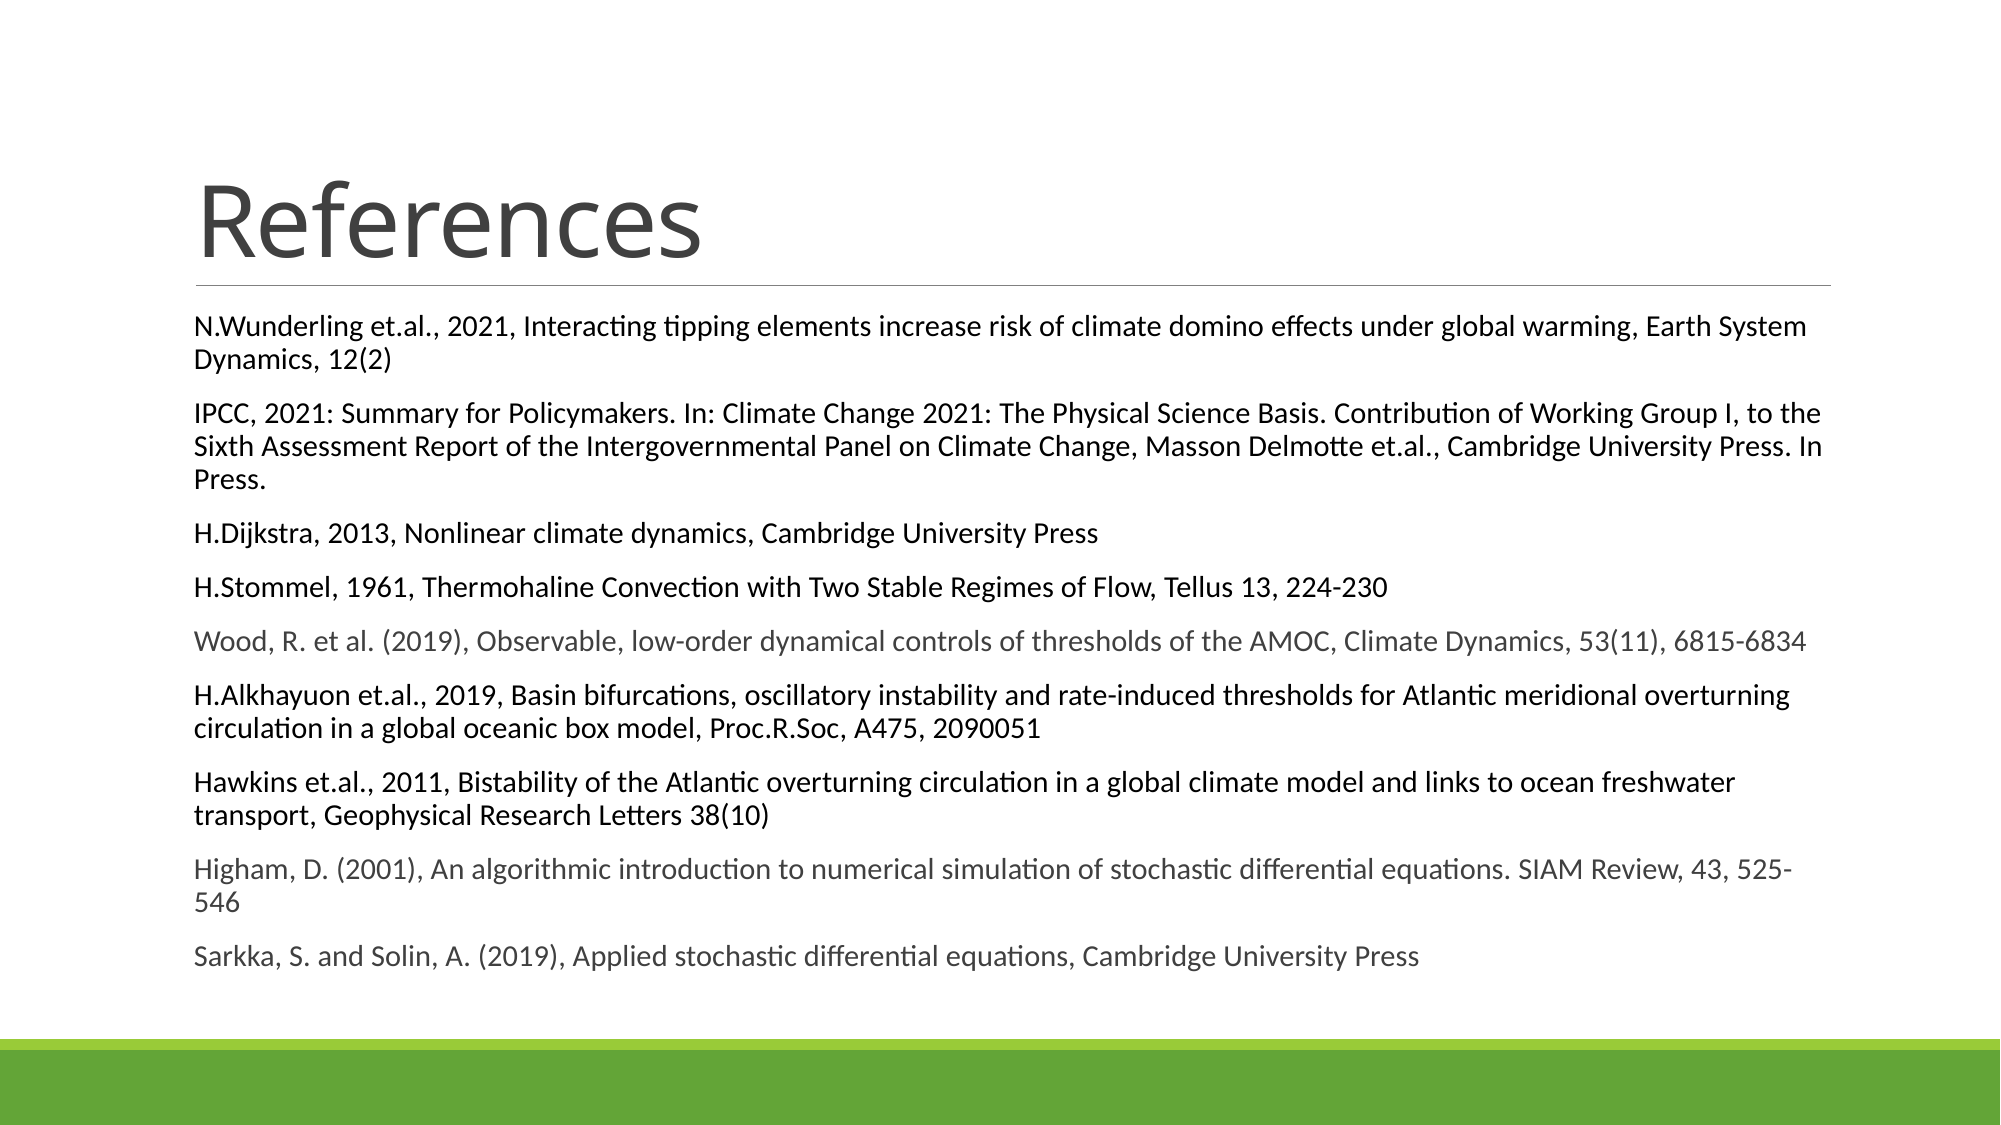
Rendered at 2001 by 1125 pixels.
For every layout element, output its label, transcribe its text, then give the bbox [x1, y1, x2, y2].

title References [180, 47, 1830, 285]
list N.Wunderling et.al., 2021, Interacting tipping elements increase risk of climate domino effects under global warming, Earth System Dynamics, 12(2) IPCC, 2021: Summary for Policymakers. In: Climate Change 2021: The Physical Science Basis. Contribution of Working Group I, to the Sixth Assessment Report of the Intergovernmental Panel on Climate Change, Masson Delmotte et.al., Cambridge University Press. In Press. H.Dijkstra, 2013, Nonlinear climate dynamics, Cambridge University Press H.Stommel, 1961, Thermohaline Convection with Two Stable Regimes of Flow, Tellus 13, 224-230 Wood, R. et al. (2019), Observable, low-order dynamical controls of thresholds of the AMOC, Climate Dynamics, 53(11), 6815-6834 H.Alkhayuon et.al., 2019, Basin bifurcations, oscillatory instability and rate-induced thresholds for Atlantic meridional overturning circulation in a global oceanic box model, Proc.R.Soc, A475, 2090051 Hawkins et.al., 2011, Bistability of the Atlantic overturning circulation in a global climate model and links to ocean freshwater transport, Geophysical Research Letters 38(10) Higham, D. (2001), An algorithmic introduction to numerical simulation of stochastic differential equations. SIAM Review, 43, 525-546 Sarkka, S. and Solin, A. (2019), Applied stochastic differential equations, Cambridge University Press [180, 302, 1830, 1022]
